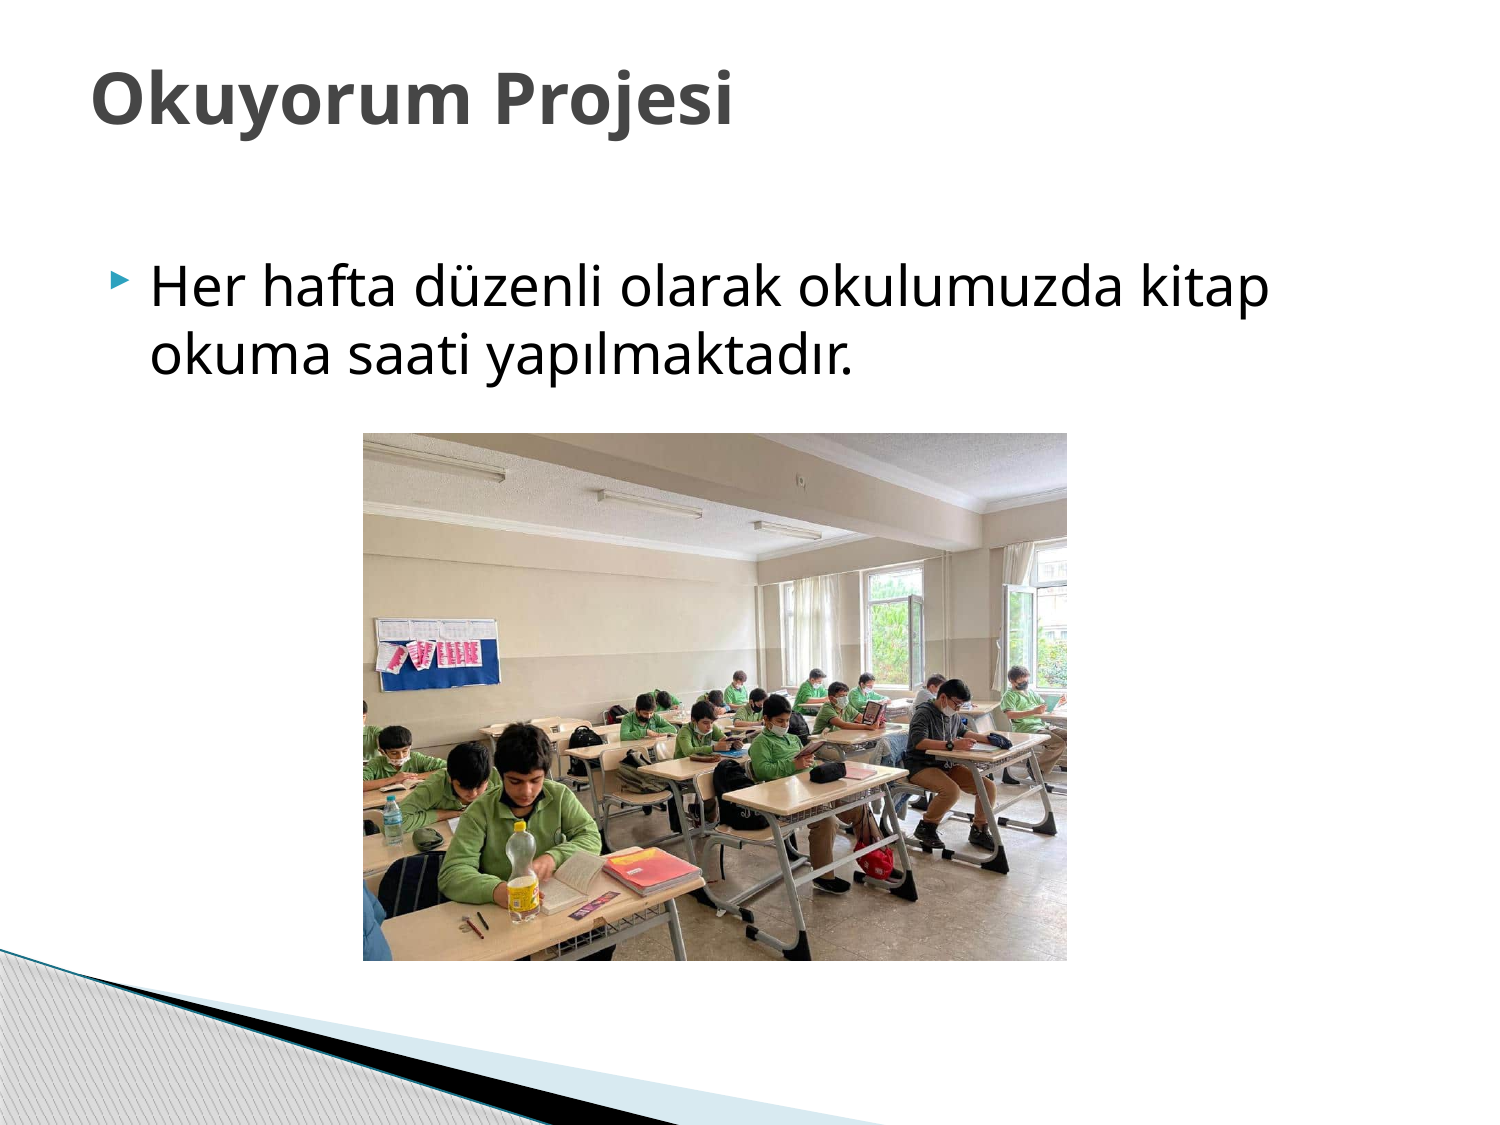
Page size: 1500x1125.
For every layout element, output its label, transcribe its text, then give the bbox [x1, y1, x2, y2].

title Okuyorum Projesi [75, 45, 1425, 233]
list Her hafta düzenli olarak okulumuzda kitap okuma saati yapılmaktadır. [75, 243, 1425, 986]
picture [362, 433, 1067, 962]
